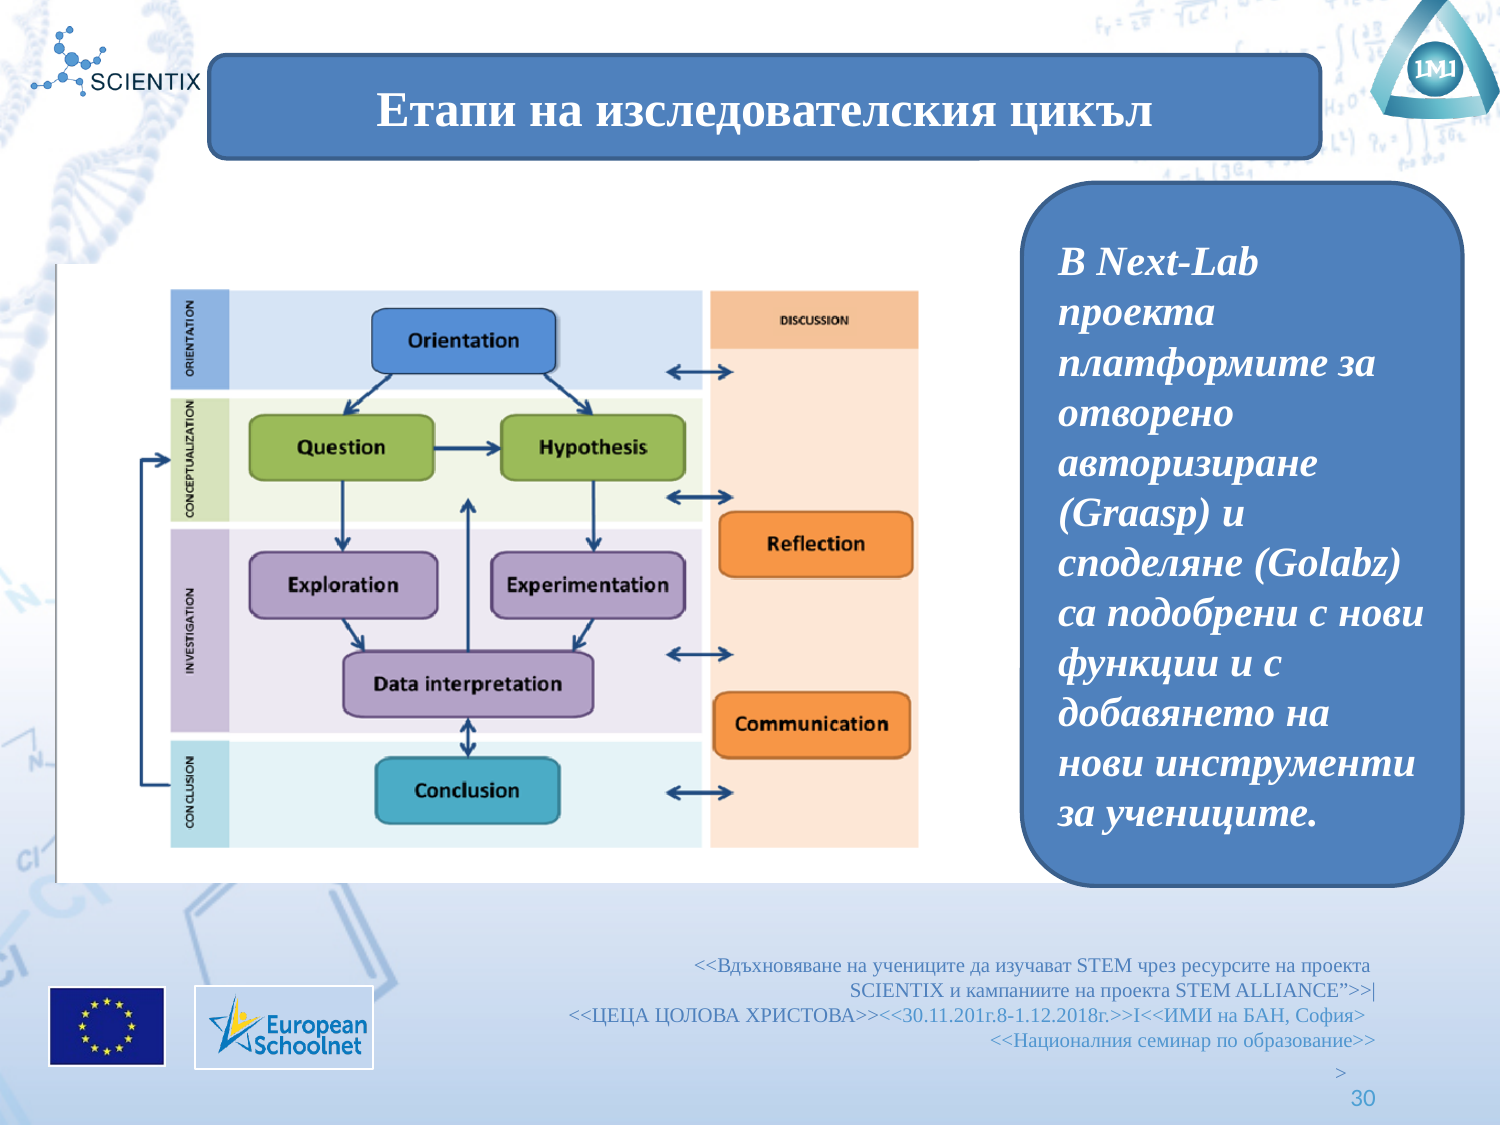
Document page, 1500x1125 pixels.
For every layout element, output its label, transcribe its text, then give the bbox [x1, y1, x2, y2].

text_box Етапи на изследователския цикъл [207, 52, 1323, 161]
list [55, 264, 1109, 884]
text_box В Next-Lab проекта платформите за отворено авторизиране (Graasp) и споделяне (Golabz) са подобрени с нови функции и с добавянето на нови инструменти за учениците. [1019, 180, 1465, 888]
picture [0, 0, 1500, 1125]
